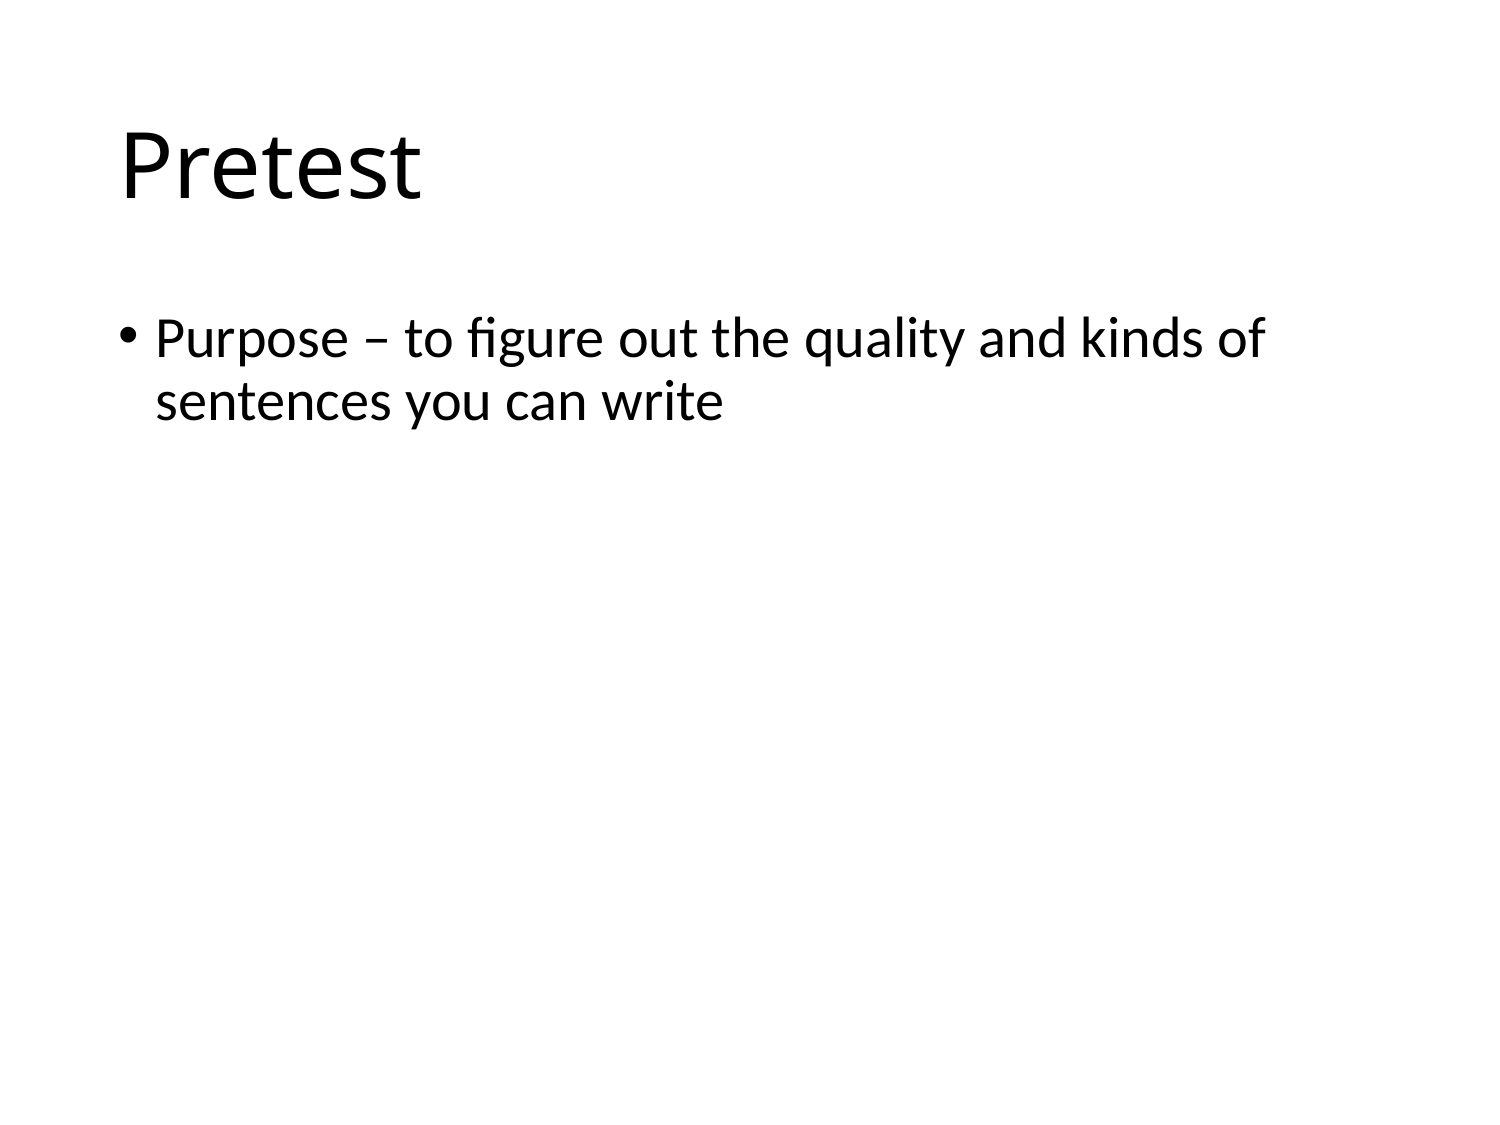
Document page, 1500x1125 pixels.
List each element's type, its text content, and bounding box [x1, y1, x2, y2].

list Purpose – to figure out the quality and kinds of sentences you can write [103, 299, 1397, 1014]
title Pretest [103, 59, 1397, 278]
